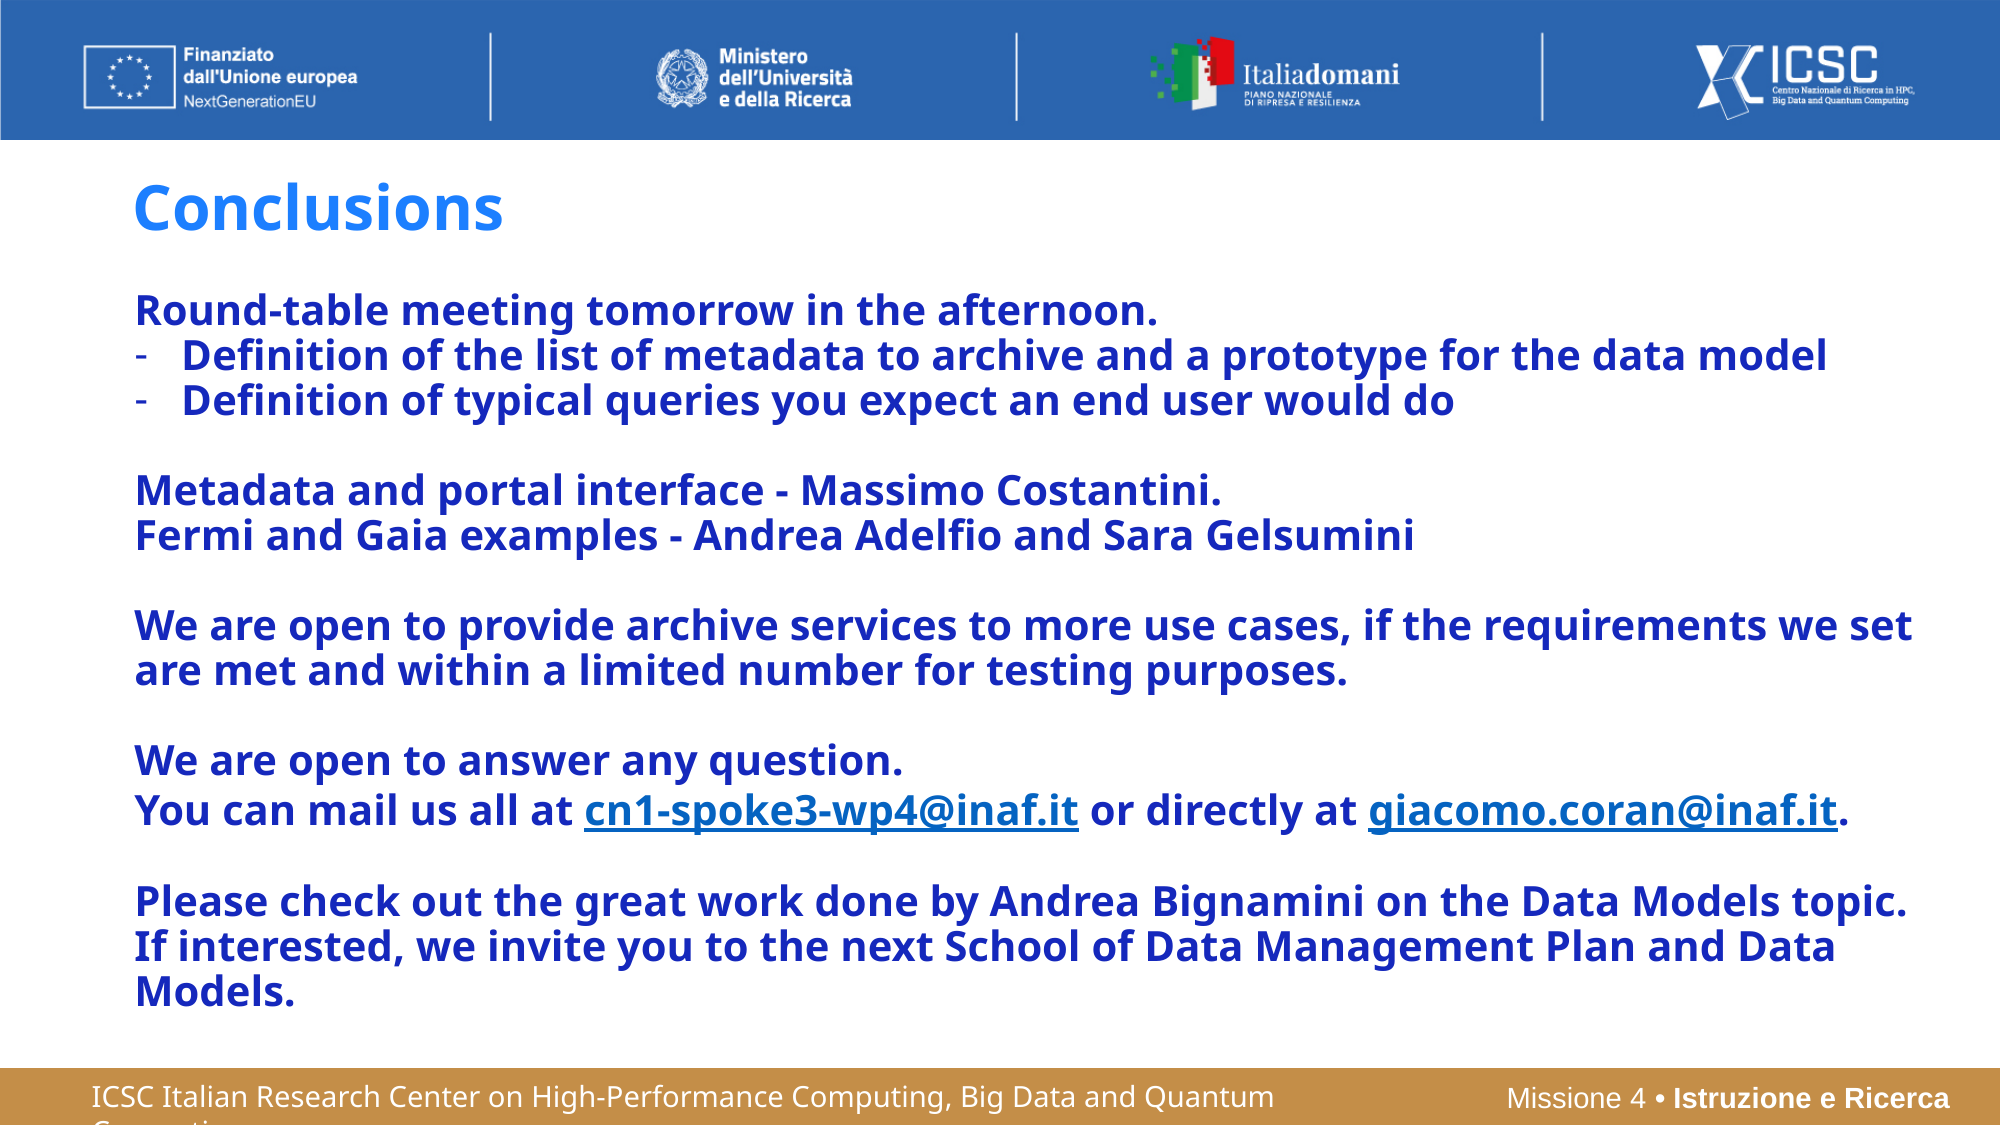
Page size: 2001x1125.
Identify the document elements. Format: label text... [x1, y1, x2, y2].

text_box Round-table meeting tomorrow in the afternoon. Definition of the list of metadata to archive and a prototype for the data model Definition of typical queries you expect an end user would do Metadata and portal interface - Massimo Costantini. Fermi and Gaia examples - Andrea Adelfio and Sara Gelsumini We are open to provide archive services to more use cases, if the requirements we set are met and within a limited number for testing purposes. We are open to answer any question. You can mail us all at cn1-spoke3-wp4@inaf.it or directly at giacomo.coran@inaf.it. Please check out the great work done by Andrea Bignamini on the Data Models topic. If interested, we invite you to the next School of Data Management Plan and Data Models. [66, 281, 1932, 1023]
picture [0, 0, 2000, 140]
text_box Conclusions [117, 168, 1000, 252]
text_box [0, 1067, 2000, 1125]
